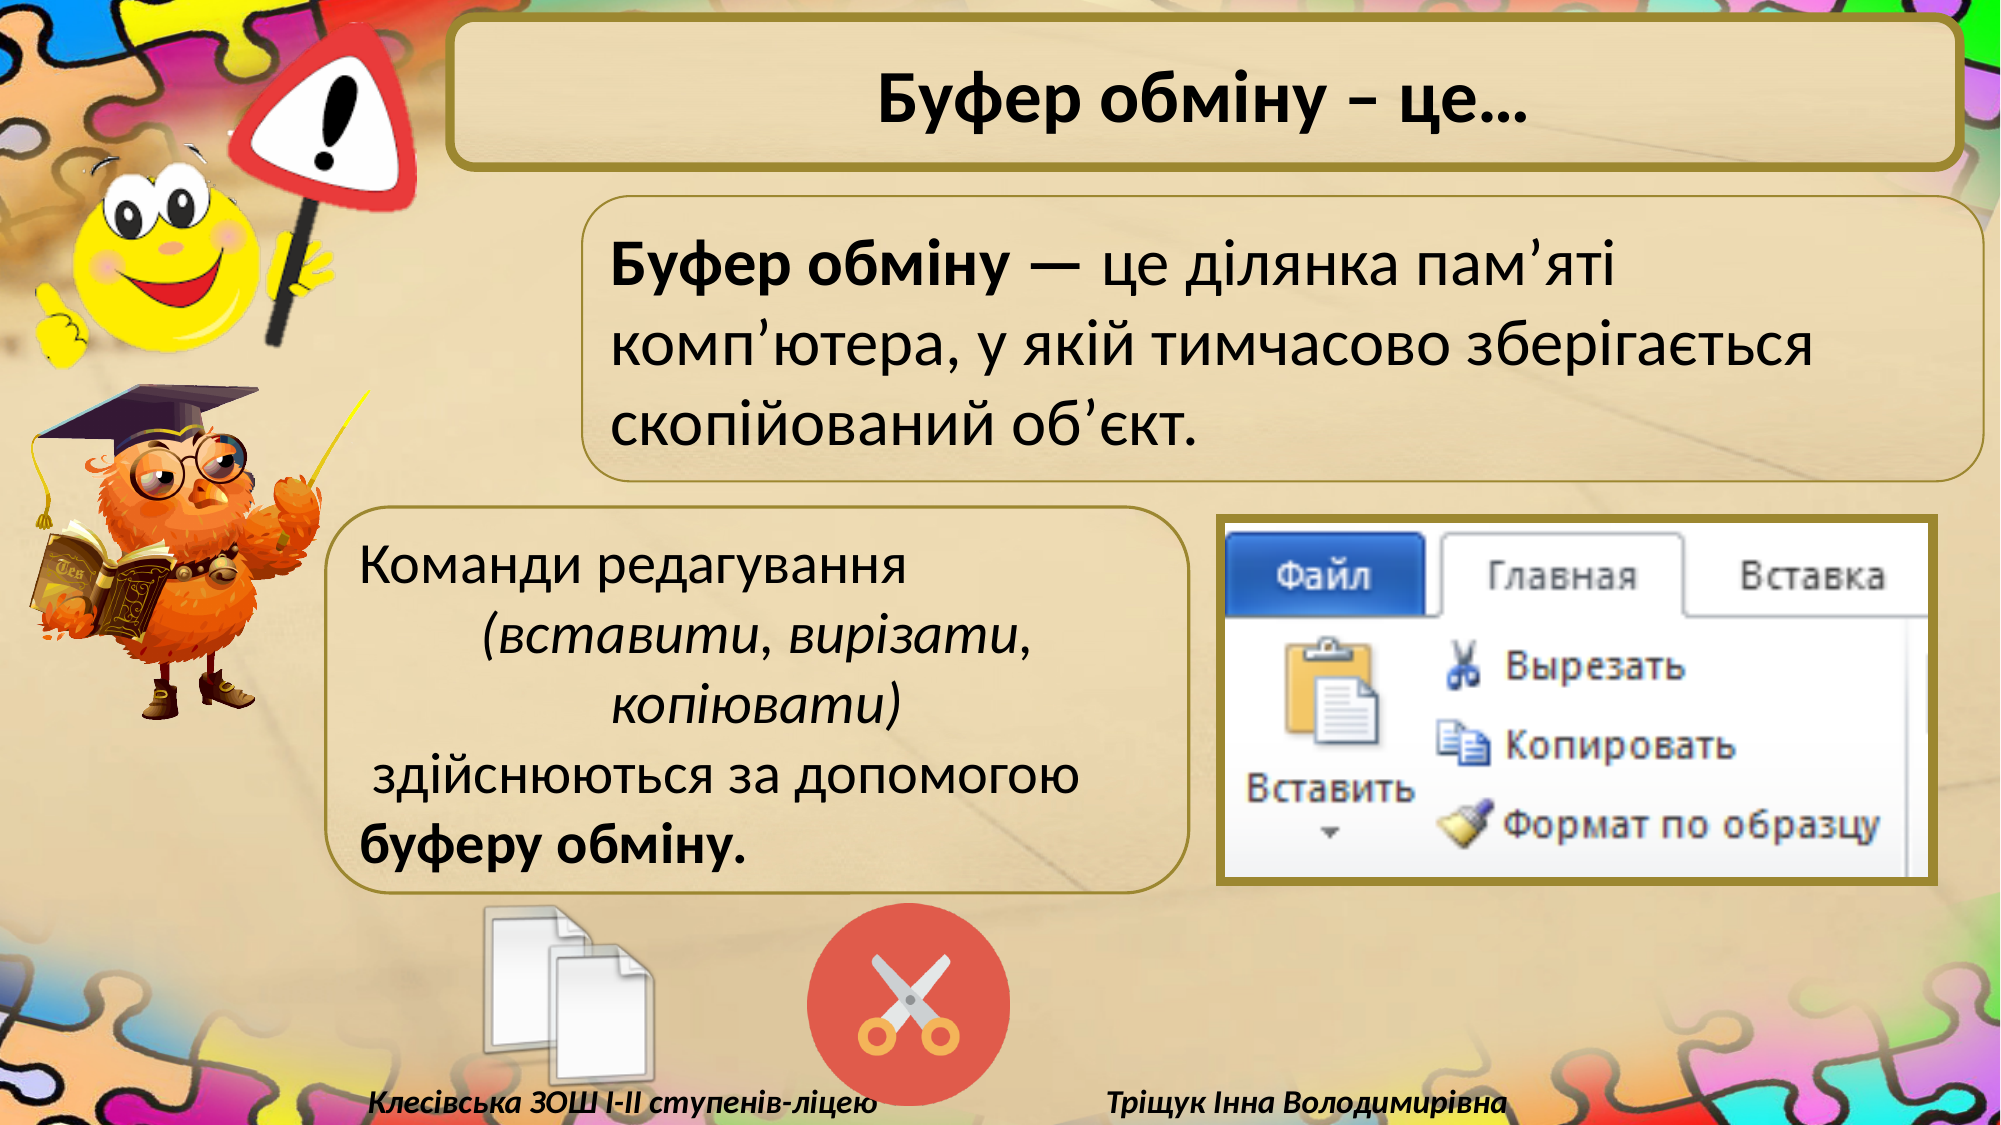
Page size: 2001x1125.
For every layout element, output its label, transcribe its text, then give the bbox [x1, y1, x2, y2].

text_box Буфер обміну — це ділянка пам’яті комп’ютера, у якій тимчасово зберігається скопійований об’єкт. [581, 195, 1985, 483]
text_box Команди редагування (вставити, вирізати, копіювати) здійснюються за допомогою буферу обміну. [324, 505, 1190, 895]
text_box Тріщук Інна Володимирівна [1394, 1073, 2000, 1125]
text_box Клесівська ЗОШ I-II ступенів-ліцею [352, 1073, 1394, 1125]
picture [0, 0, 2001, 1125]
text_box Буфер обміну – це… [448, 16, 1961, 169]
